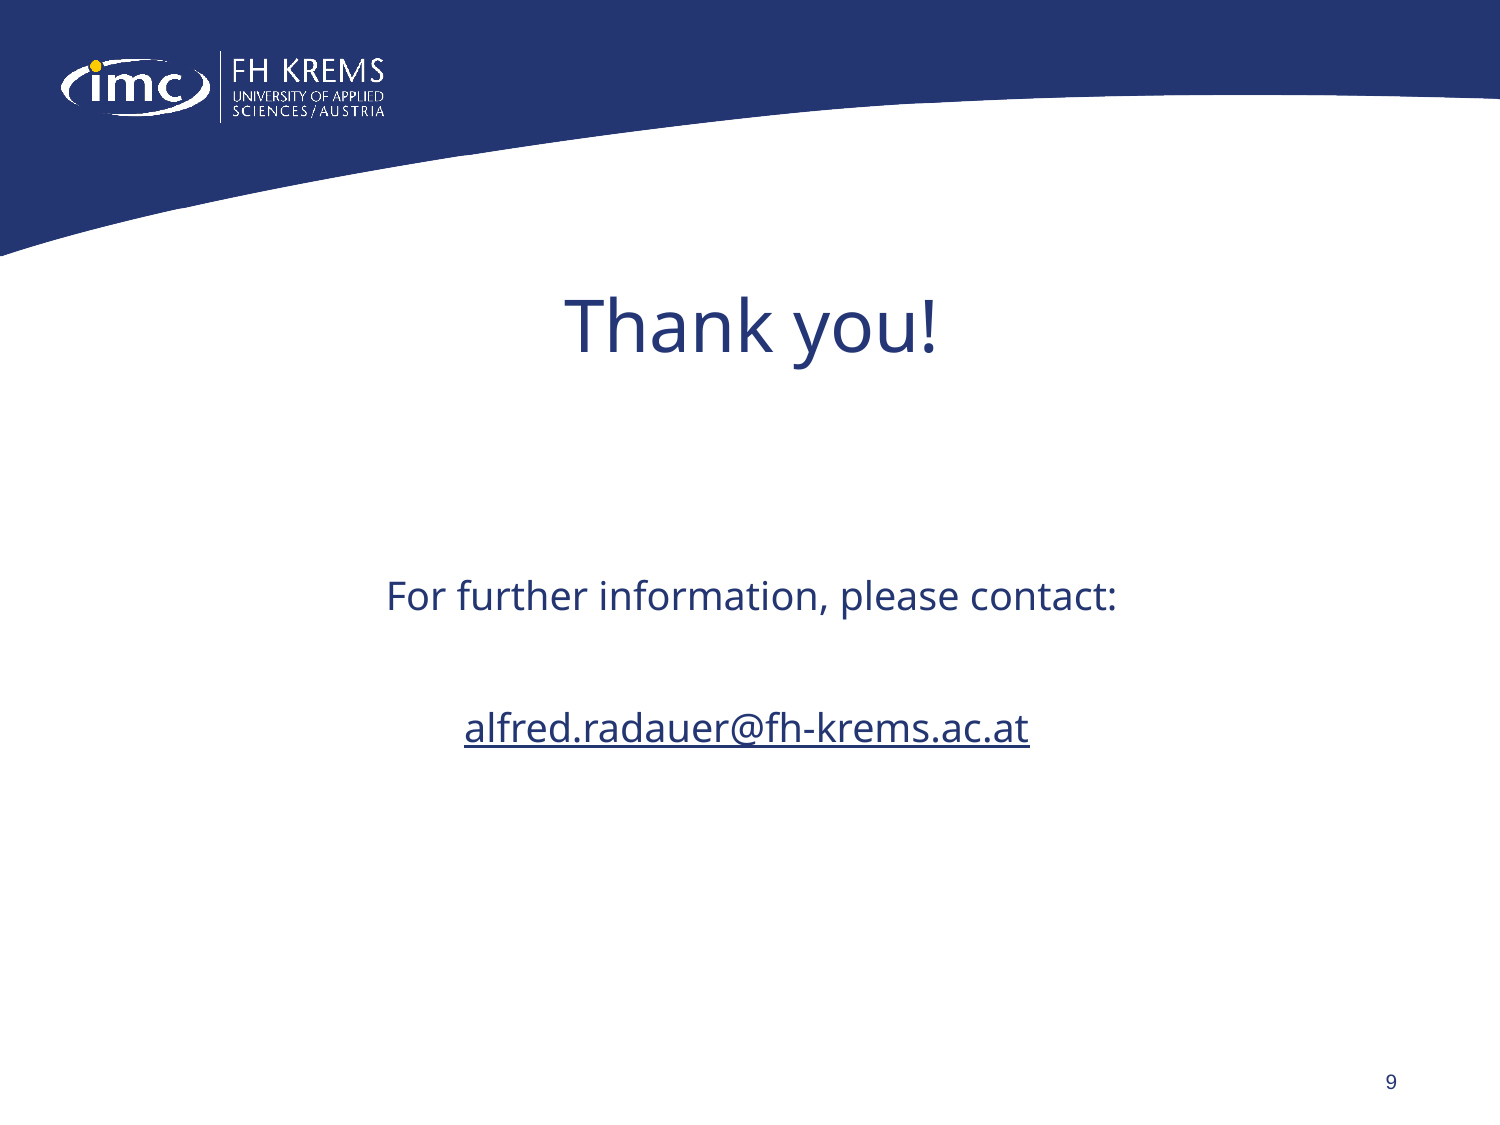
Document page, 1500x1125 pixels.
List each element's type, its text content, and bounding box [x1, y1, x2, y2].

picture [0, 0, 1500, 288]
title Thank you! [86, 282, 1418, 392]
list For further information, please contact: alfred.radauer@fh-krems.ac.at [86, 500, 1418, 1046]
